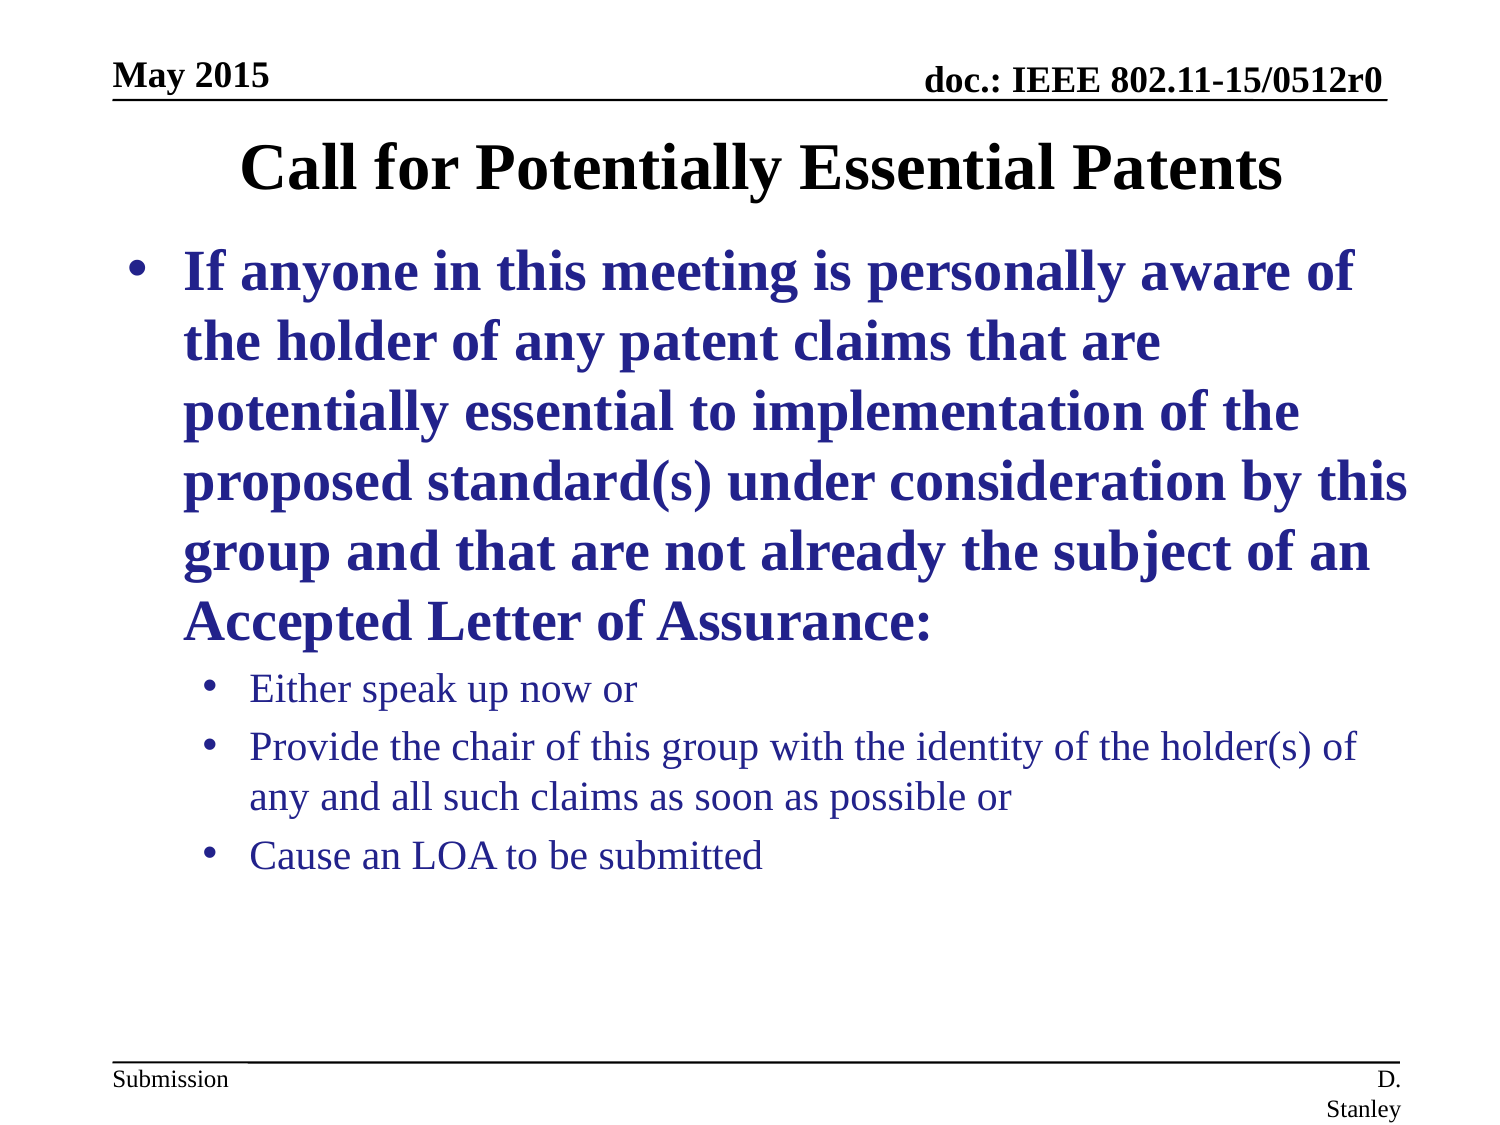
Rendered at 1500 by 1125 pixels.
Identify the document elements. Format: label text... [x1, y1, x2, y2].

footer D. Stanley Aruba Networks [1324, 1061, 1402, 1093]
title Call for Potentially Essential Patents [49, 112, 1476, 213]
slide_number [112, 49, 388, 96]
list If anyone in this meeting is personally aware of the holder of any patent claims that are potentially essential to implementation of the proposed standard(s) under consideration by this group and that are not already the subject of an Accepted Letter of Assurance: Either speak up now or Provide the chair of this group with the identity of the holder(s) of any and all such claims as soon as possible or Cause an LOA to be submitted [112, 224, 1438, 1001]
